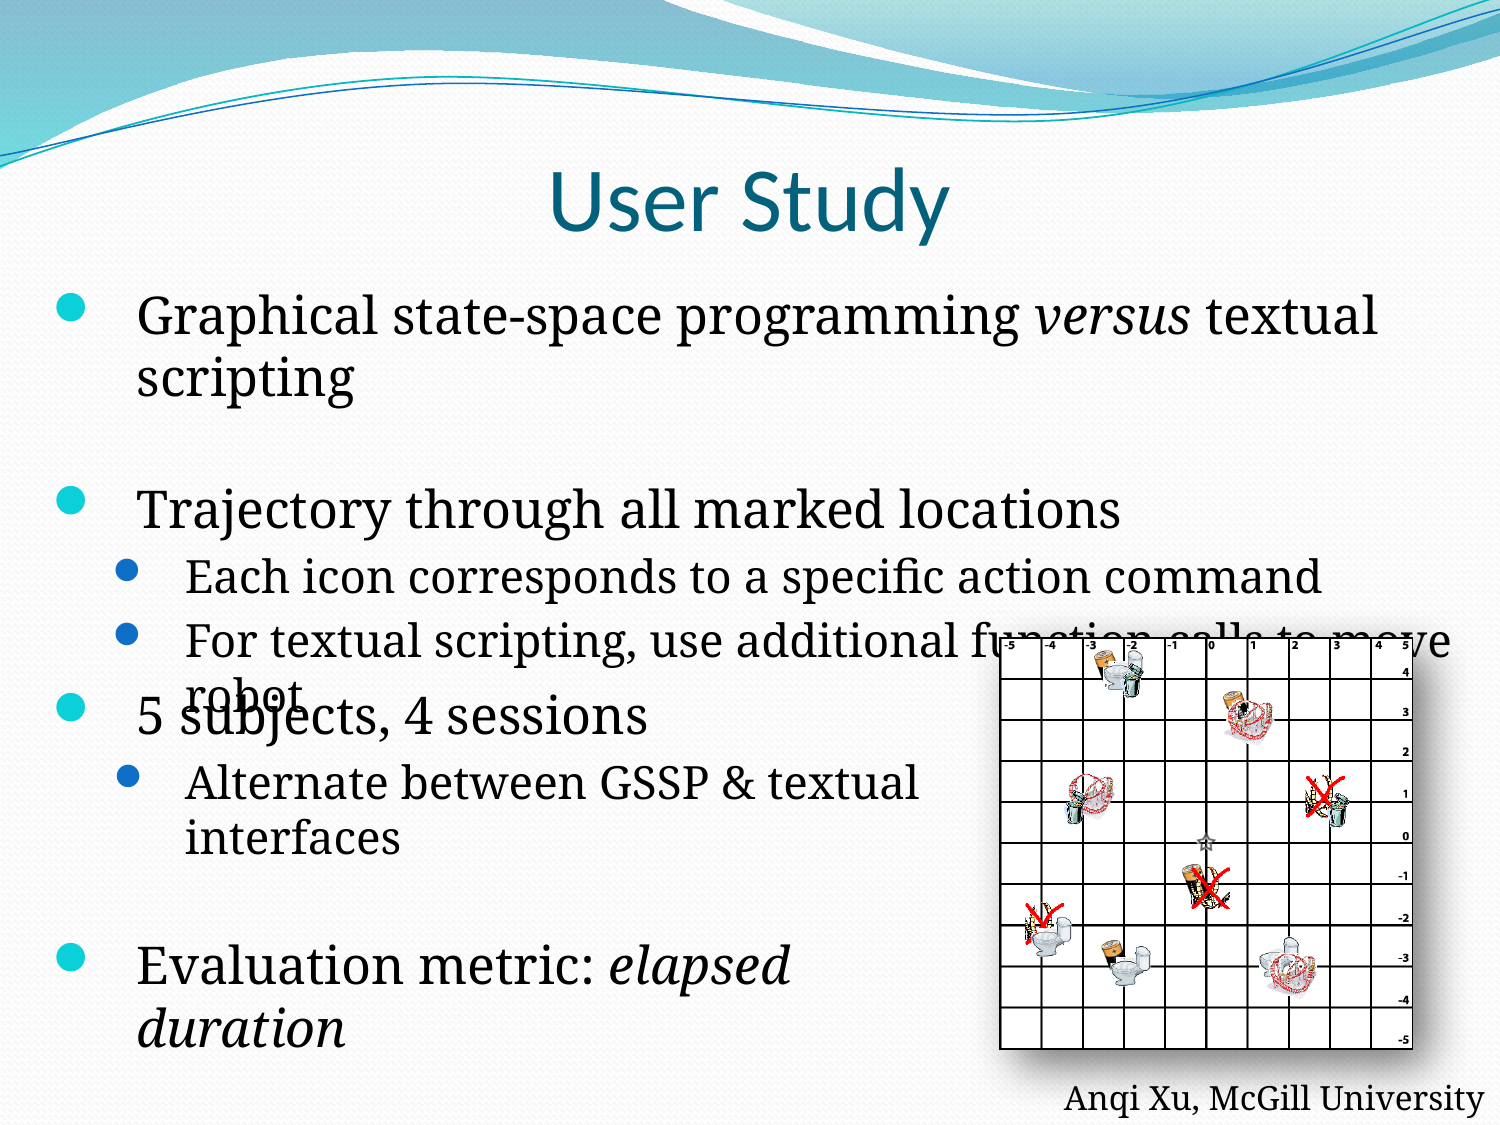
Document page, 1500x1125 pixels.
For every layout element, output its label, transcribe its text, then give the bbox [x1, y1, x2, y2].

picture [999, 637, 1413, 1051]
text_box 5 subjects, 4 sessions Alternate between GSSP & textual interfaces Evaluation metric: elapsed duration [37, 675, 963, 1075]
title User Study [0, 62, 1500, 250]
text_box Anqi Xu, McGill University [1025, 1069, 1500, 1125]
list Graphical state-space programming versus textual scripting Trajectory through all marked locations Each icon corresponds to a specific action command For textual scripting, use additional function calls to move robot [37, 275, 1500, 1088]
